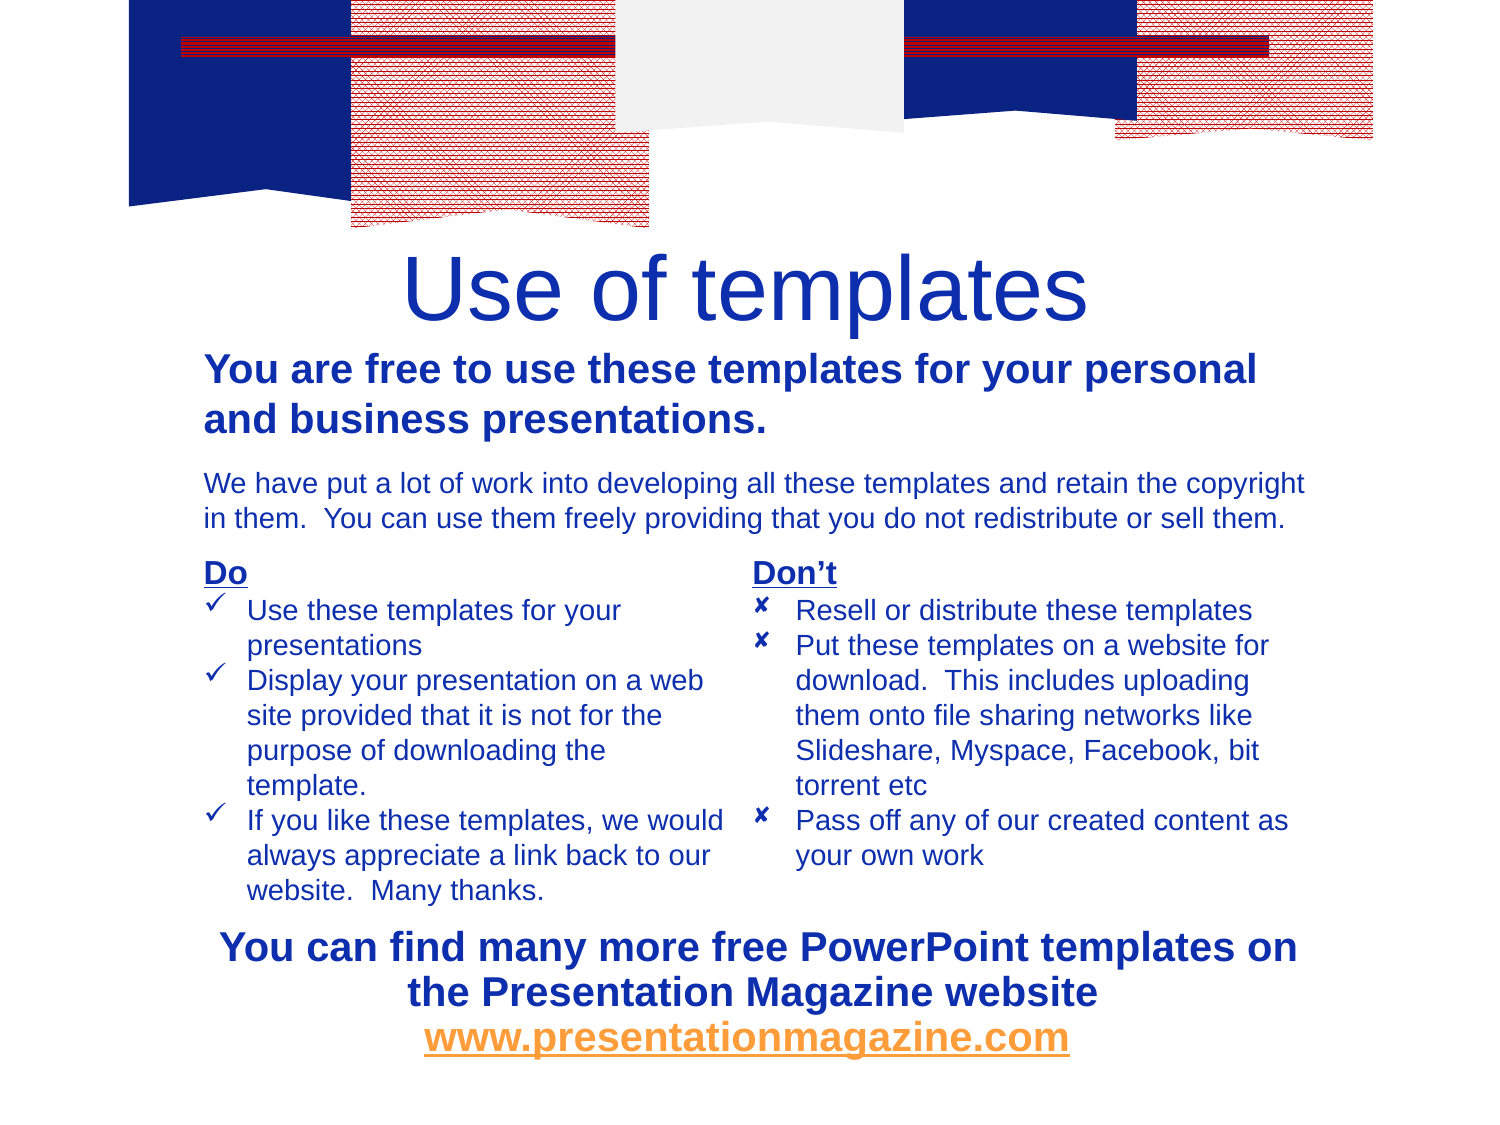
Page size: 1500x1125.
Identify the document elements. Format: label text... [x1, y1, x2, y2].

text_box Do Use these templates for your presentations Display your presentation on a web site provided that it is not for the purpose of downloading the template. If you like these templates, we would always appreciate a link back to our website. Many thanks. [188, 543, 749, 918]
text_box You are free to use these templates for your personal and business presentations. [188, 334, 1329, 450]
text_box We have put a lot of work into developing all these templates and retain the copyright in them. You can use them freely providing that you do not redistribute or sell them. [188, 456, 1325, 542]
text_box You can find many more free PowerPoint templates on the Presentation Magazine website www.presentationmagazine.com [171, 918, 1347, 1069]
text_box [88, 208, 1436, 1083]
title Use of templates [71, 189, 1422, 378]
text_box Don’t Resell or distribute these templates Put these templates on a website for download. This includes uploading them onto file sharing networks like Slideshare, Myspace, Facebook, bit torrent etc Pass off any of our created content as your own work [737, 543, 1335, 879]
